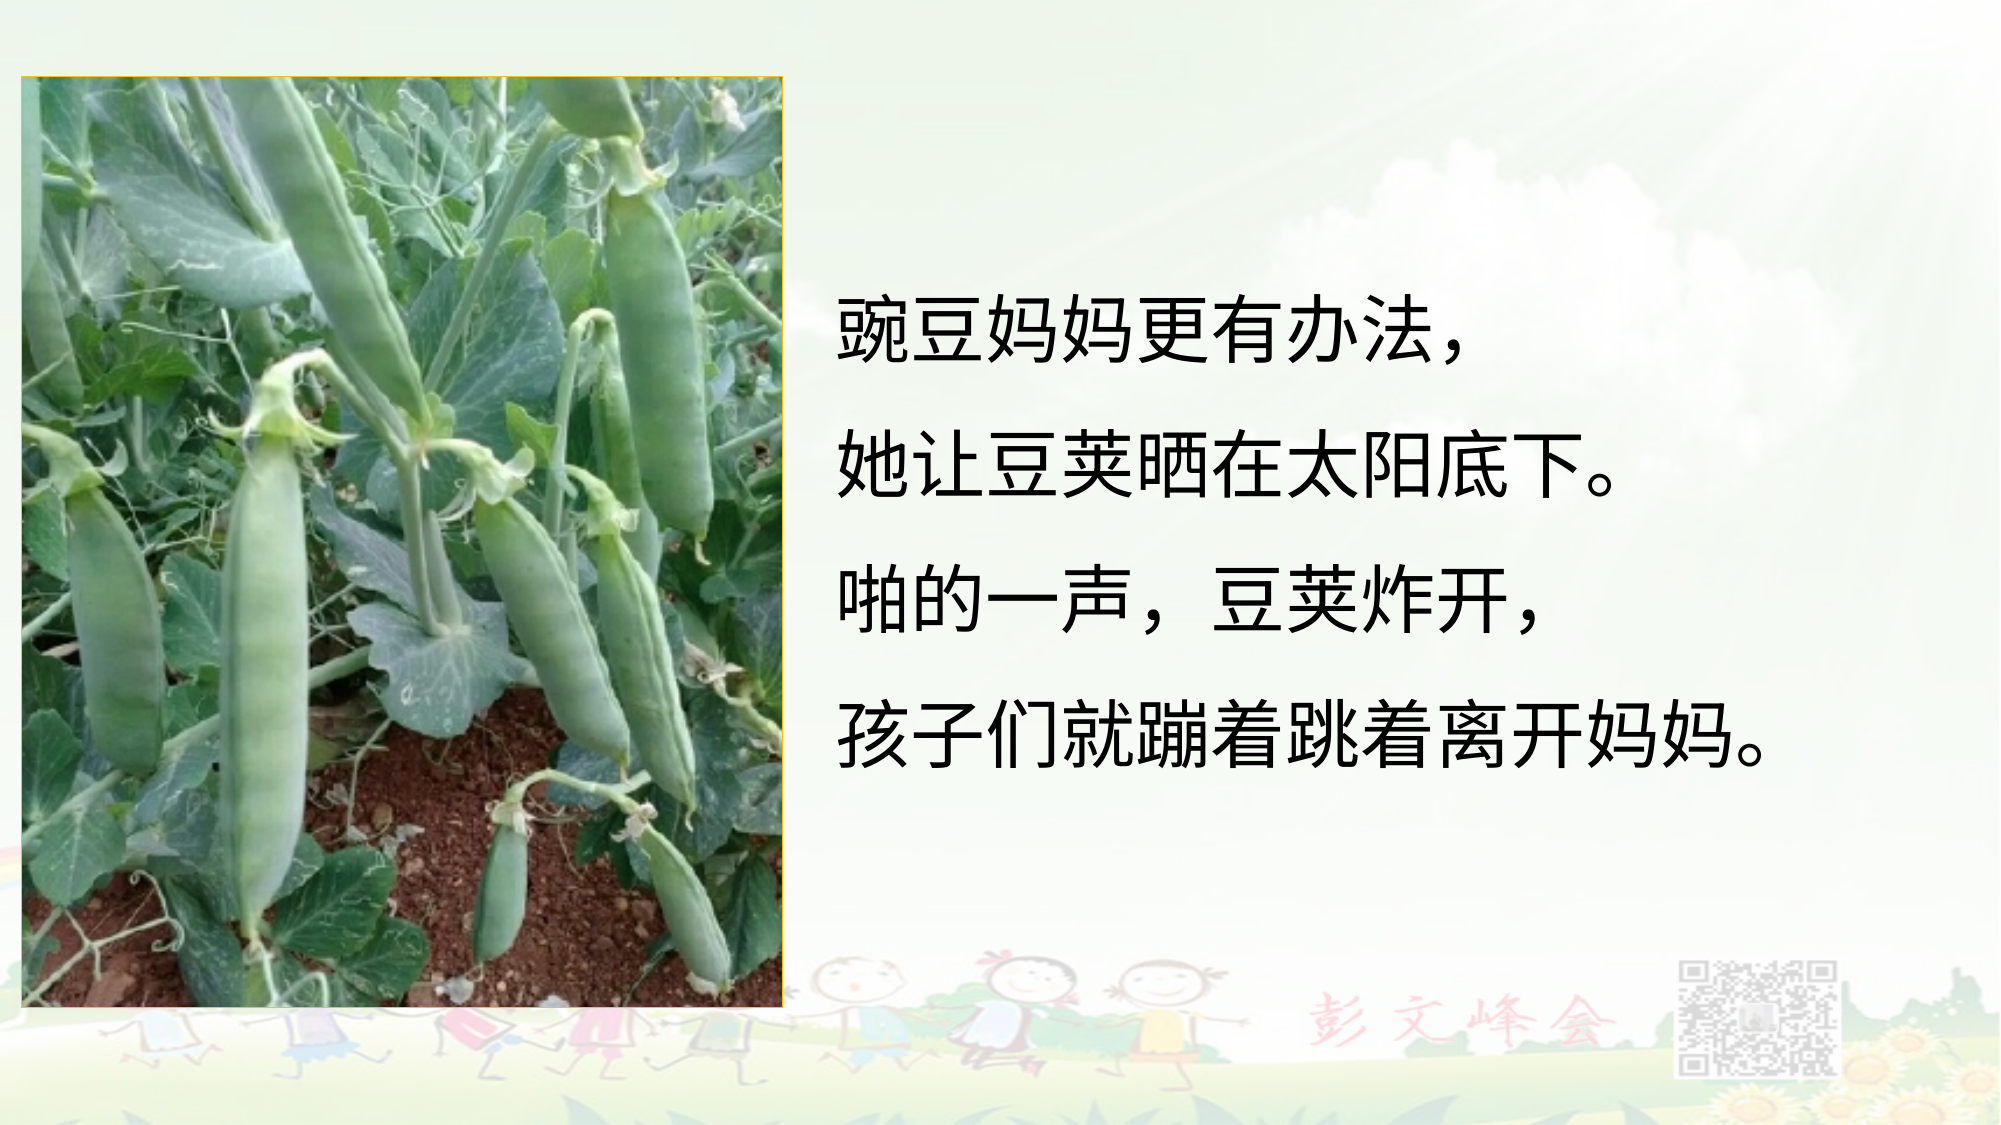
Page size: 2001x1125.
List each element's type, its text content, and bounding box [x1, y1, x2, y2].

picture [21, 76, 783, 1008]
text_box 豌豆妈妈更有办法， 她让豆荚晒在太阳底下。 啪的一声，豆荚炸开， 孩子们就蹦着跳着离开妈妈。 [820, 229, 1794, 785]
